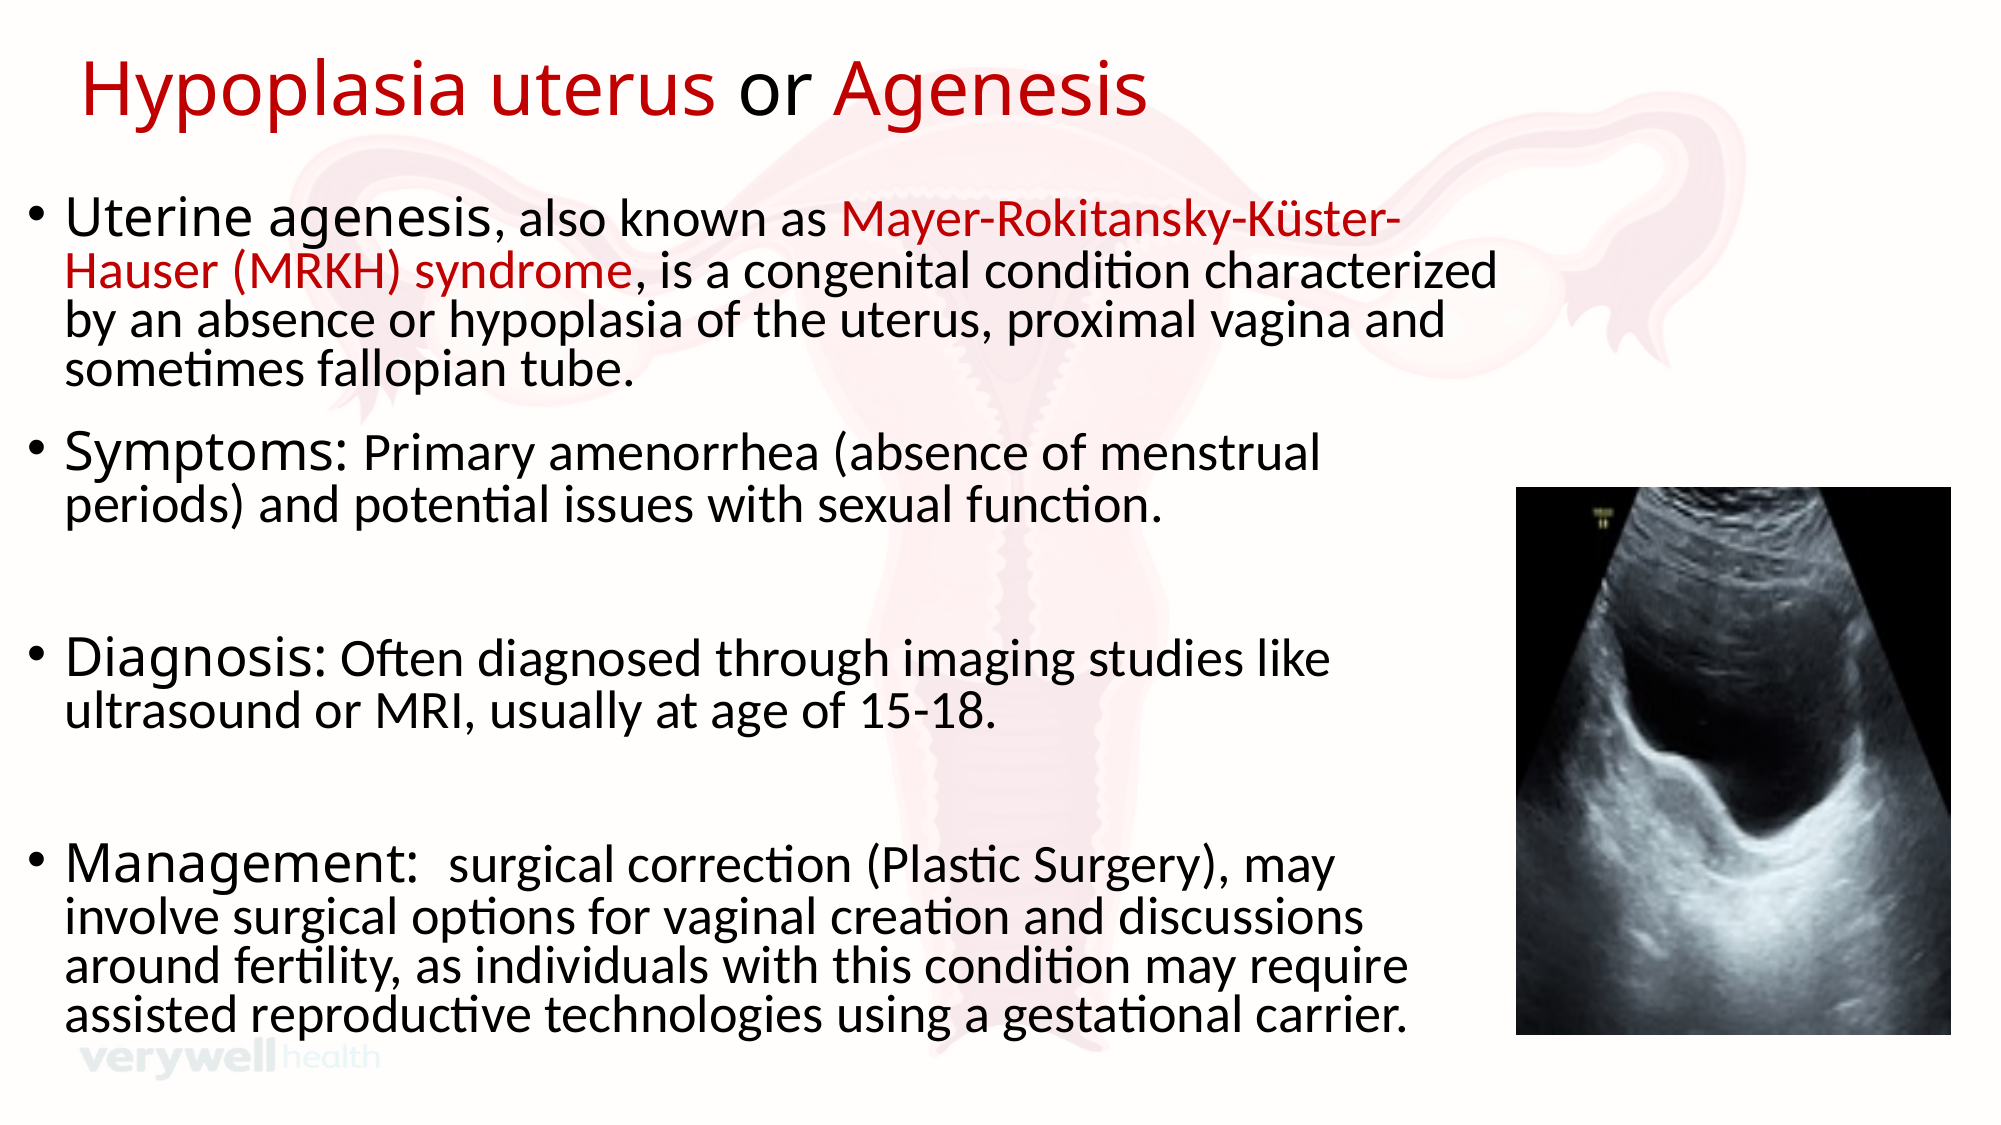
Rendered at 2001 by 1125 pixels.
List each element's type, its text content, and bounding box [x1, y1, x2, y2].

picture [1516, 487, 1951, 1035]
title Hypoplasia uterus or Agenesis [64, 21, 1465, 155]
list Uterine agenesis, also known as Mayer-Rokitansky-Küster-Hauser (MRKH) syndrome, is a congenital condition characterized by an absence or hypoplasia of the uterus, proximal vagina and sometimes fallopian tube. Symptoms: Primary amenorrhea (absence of menstrual periods) and potential issues with sexual function. Diagnosis: Often diagnosed through imaging studies like ultrasound or MRI, usually at age of 15-18. Management: surgical correction (Plastic Surgery), may involve surgical options for vaginal creation and discussions around fertility, as individuals with this condition may require assisted reproductive technologies using a gestational carrier. [12, 175, 1517, 1104]
